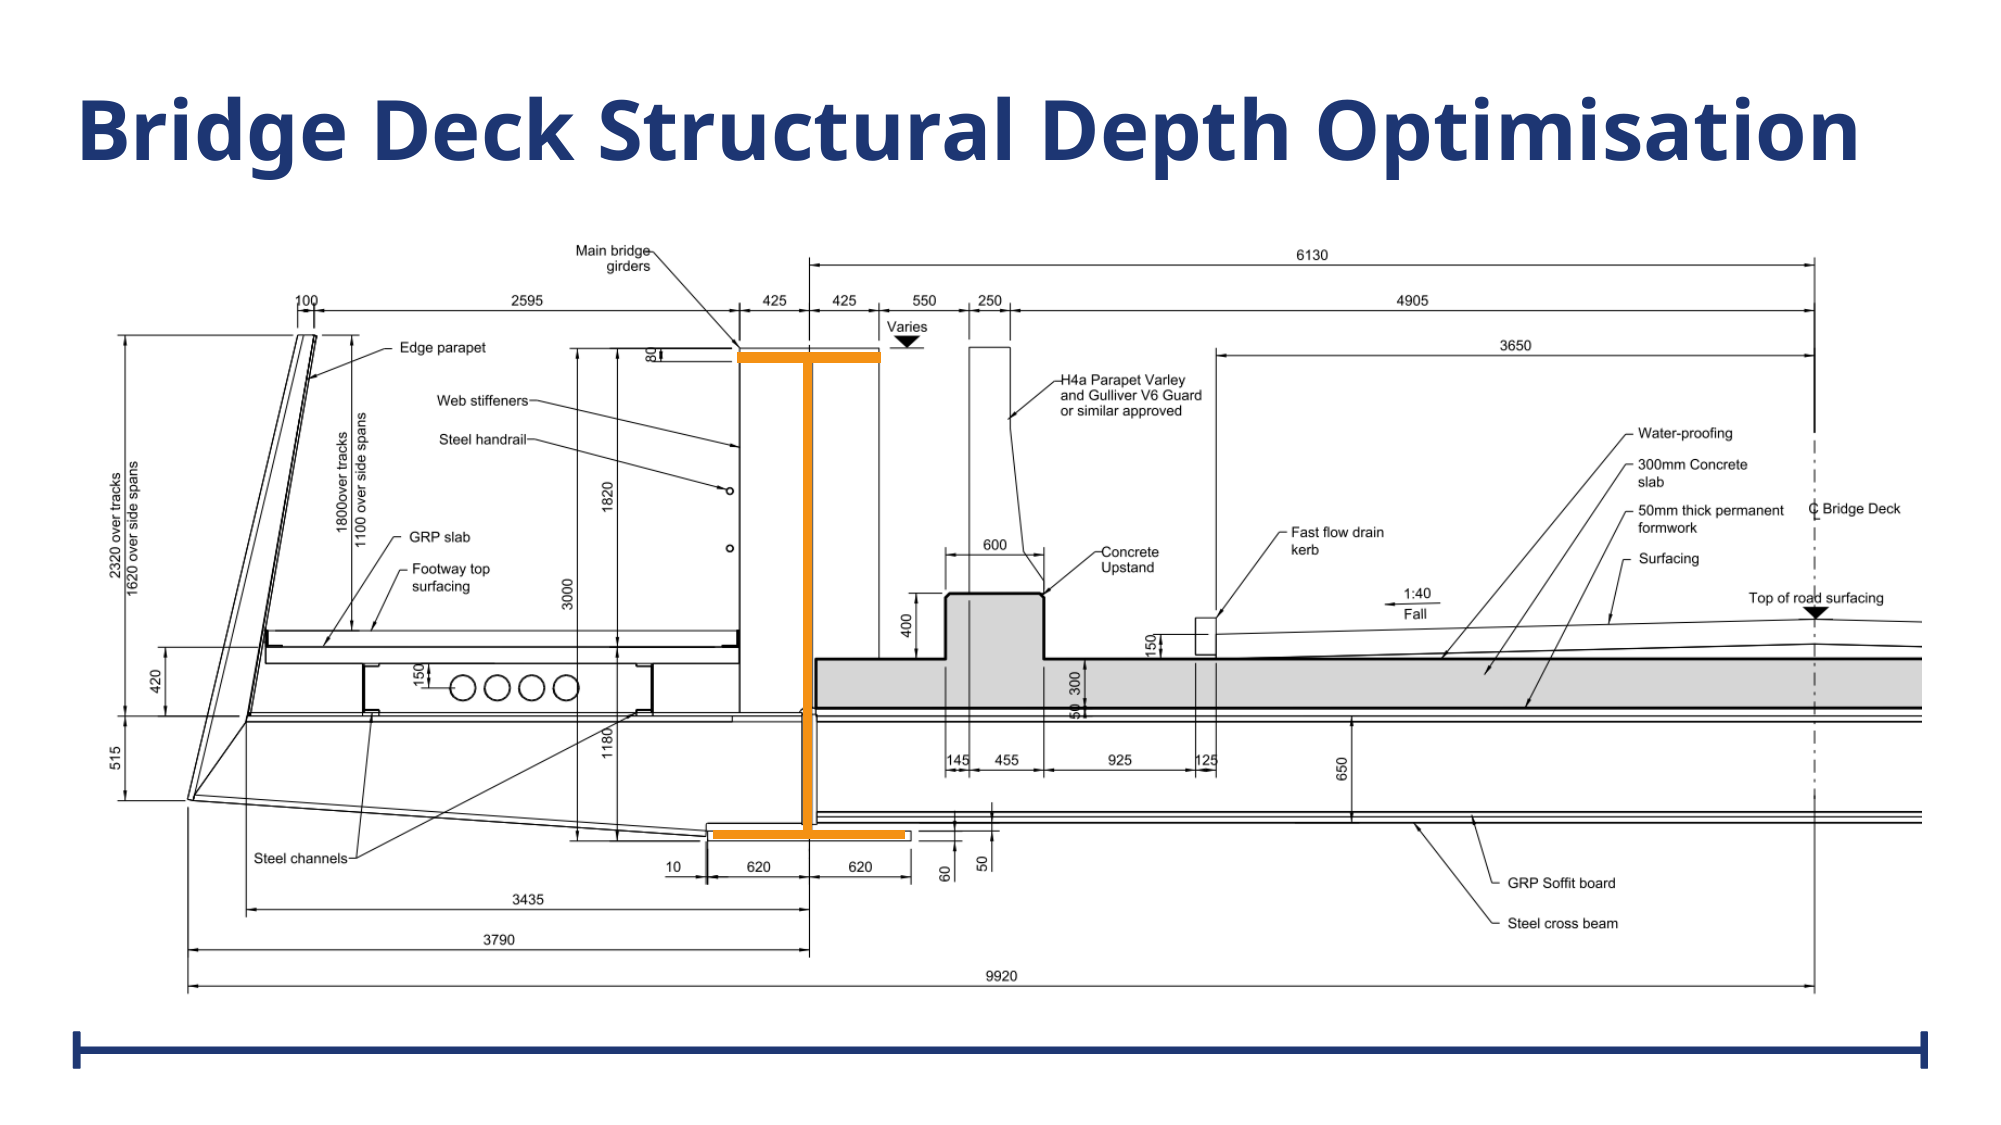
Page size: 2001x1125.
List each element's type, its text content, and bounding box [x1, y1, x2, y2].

picture [72, 1031, 1928, 1069]
picture [74, 220, 1925, 1012]
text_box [713, 357, 905, 835]
title Bridge Deck Structural Depth Optimisation [75, 77, 1925, 236]
